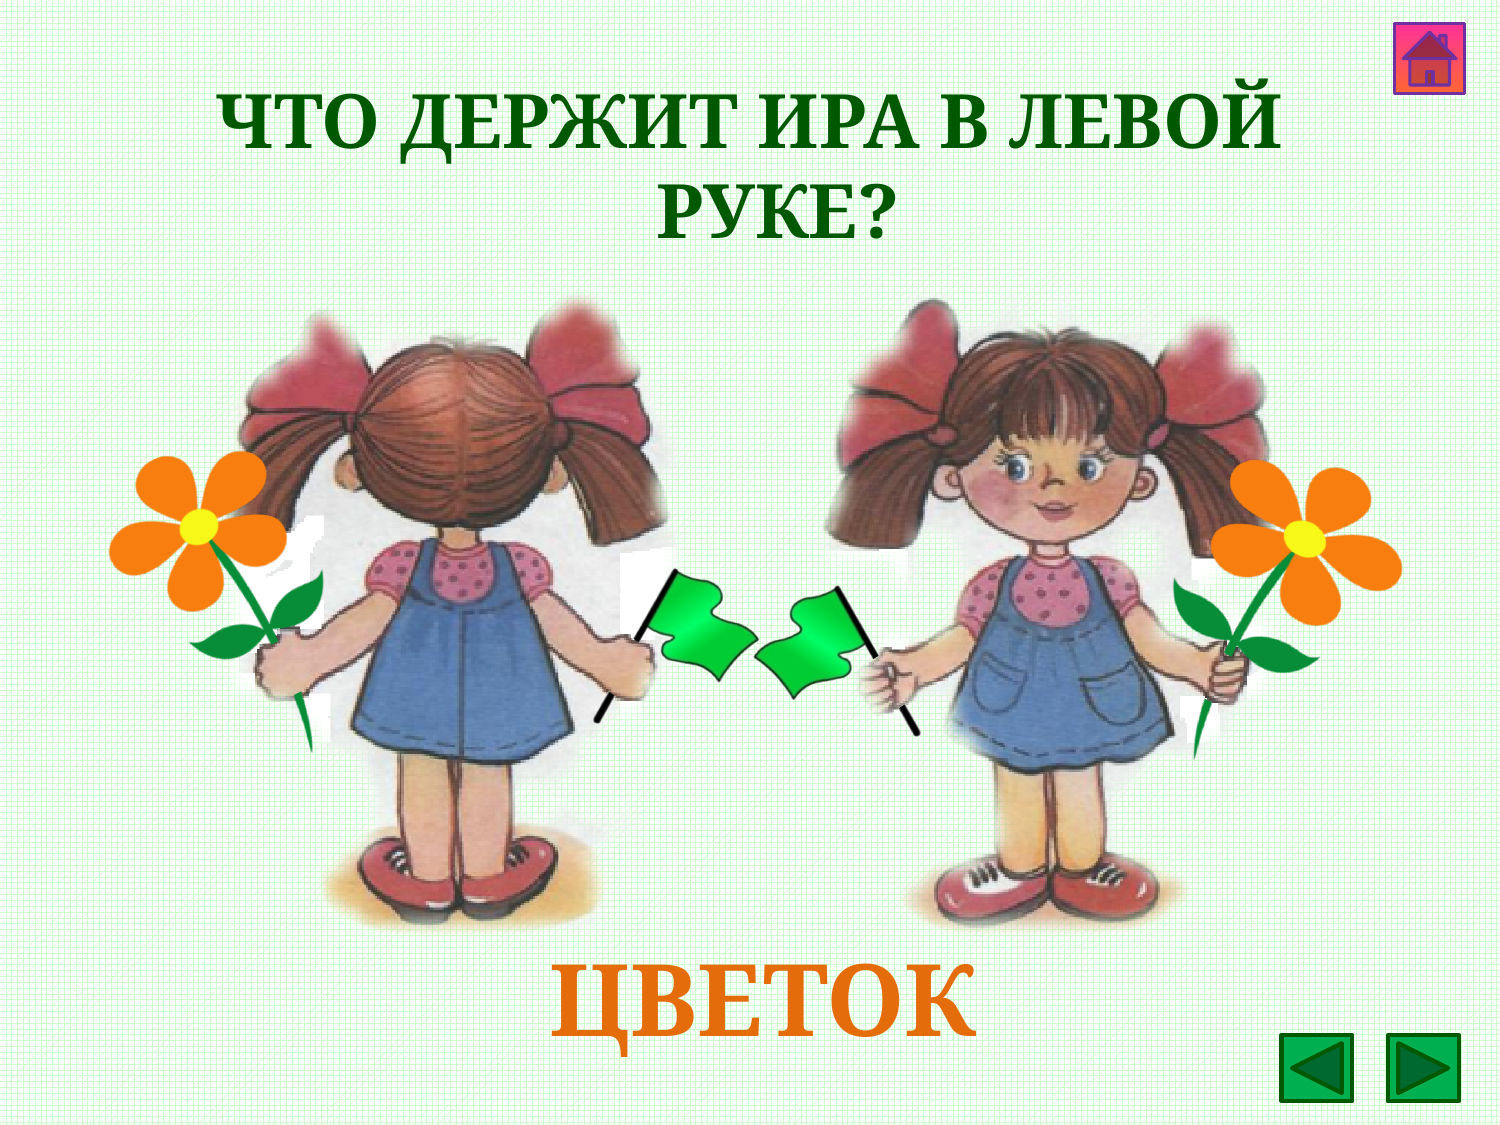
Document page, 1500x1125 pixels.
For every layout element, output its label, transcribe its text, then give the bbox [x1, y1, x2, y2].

text_box цветок [534, 928, 993, 1064]
text_box [1392, 21, 1467, 96]
picture [65, 255, 1447, 941]
text_box [1386, 1033, 1461, 1103]
text_box Что держит Ира в левой руке? [88, 66, 1412, 185]
text_box [1279, 1033, 1354, 1103]
